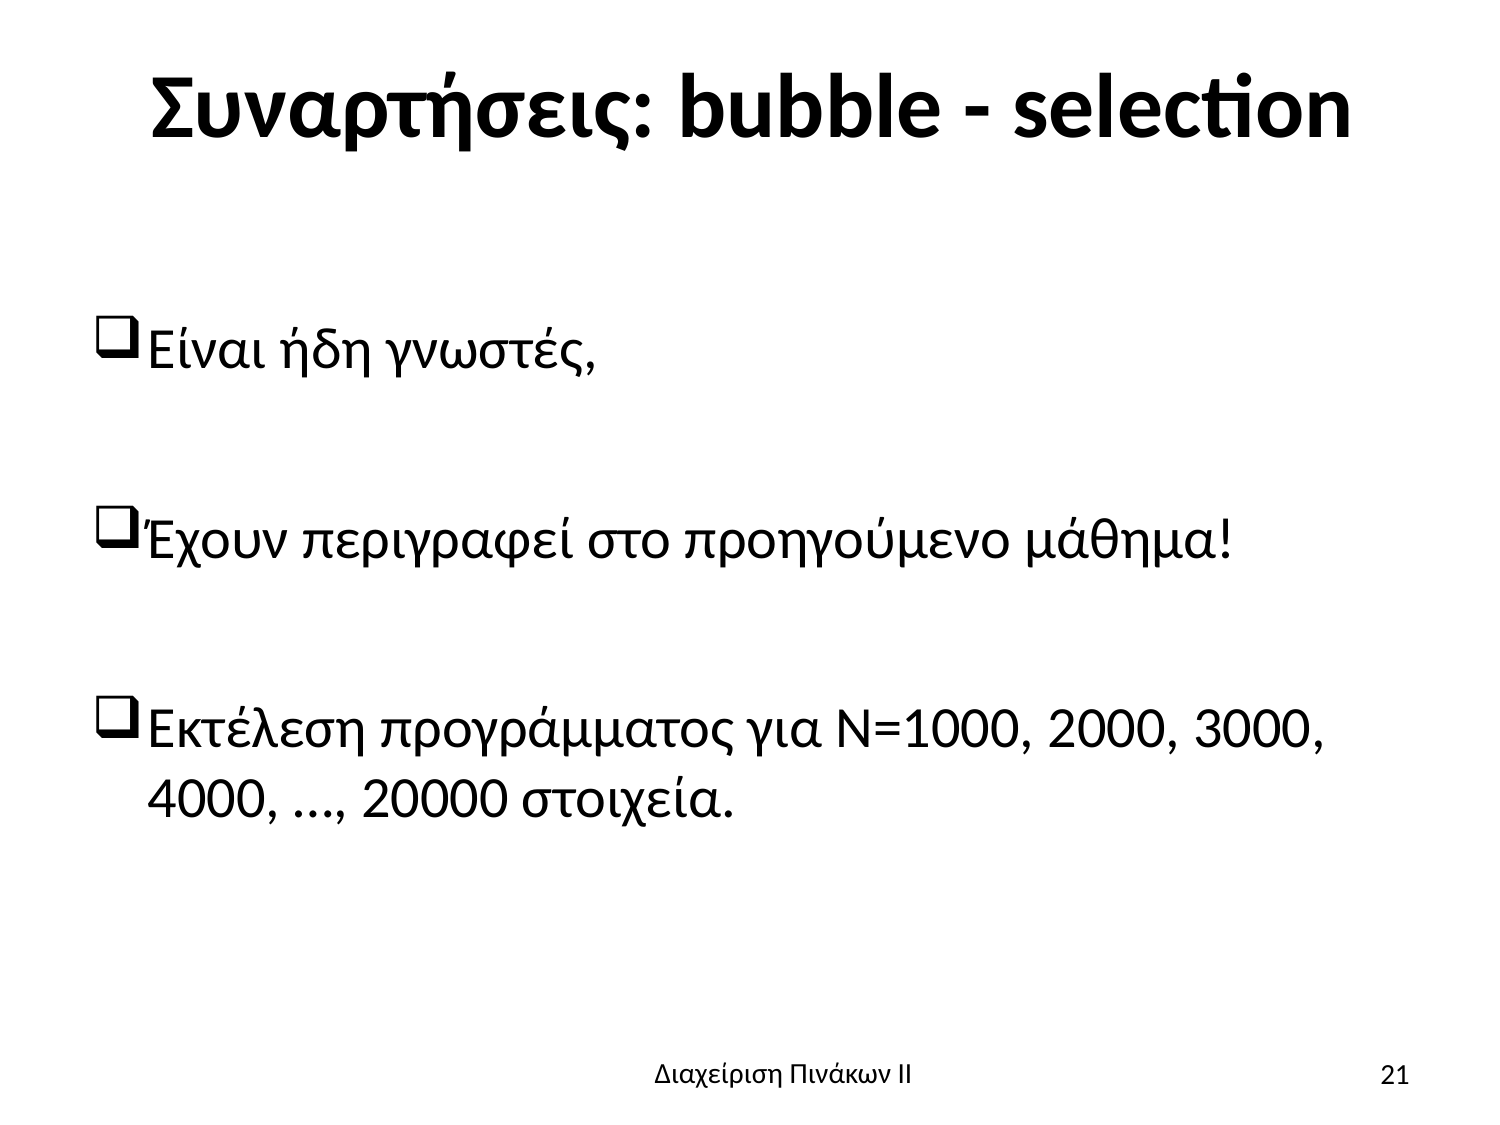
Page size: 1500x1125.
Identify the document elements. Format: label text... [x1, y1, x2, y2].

text_box Διαχείριση Πινάκων ΙΙ [521, 1046, 1046, 1125]
title Συναρτήσεις: bubble - selection [5, 17, 1500, 185]
text_box Είναι ήδη γνωστές, Έχουν περιγραφεί στο προηγούμενο μάθημα! Εκτέλεση προγράμματος για N=1000, 2000, 3000, 4000, …, 20000 στοιχεία. [76, 302, 1424, 877]
slide_number 21 [1074, 1042, 1425, 1103]
